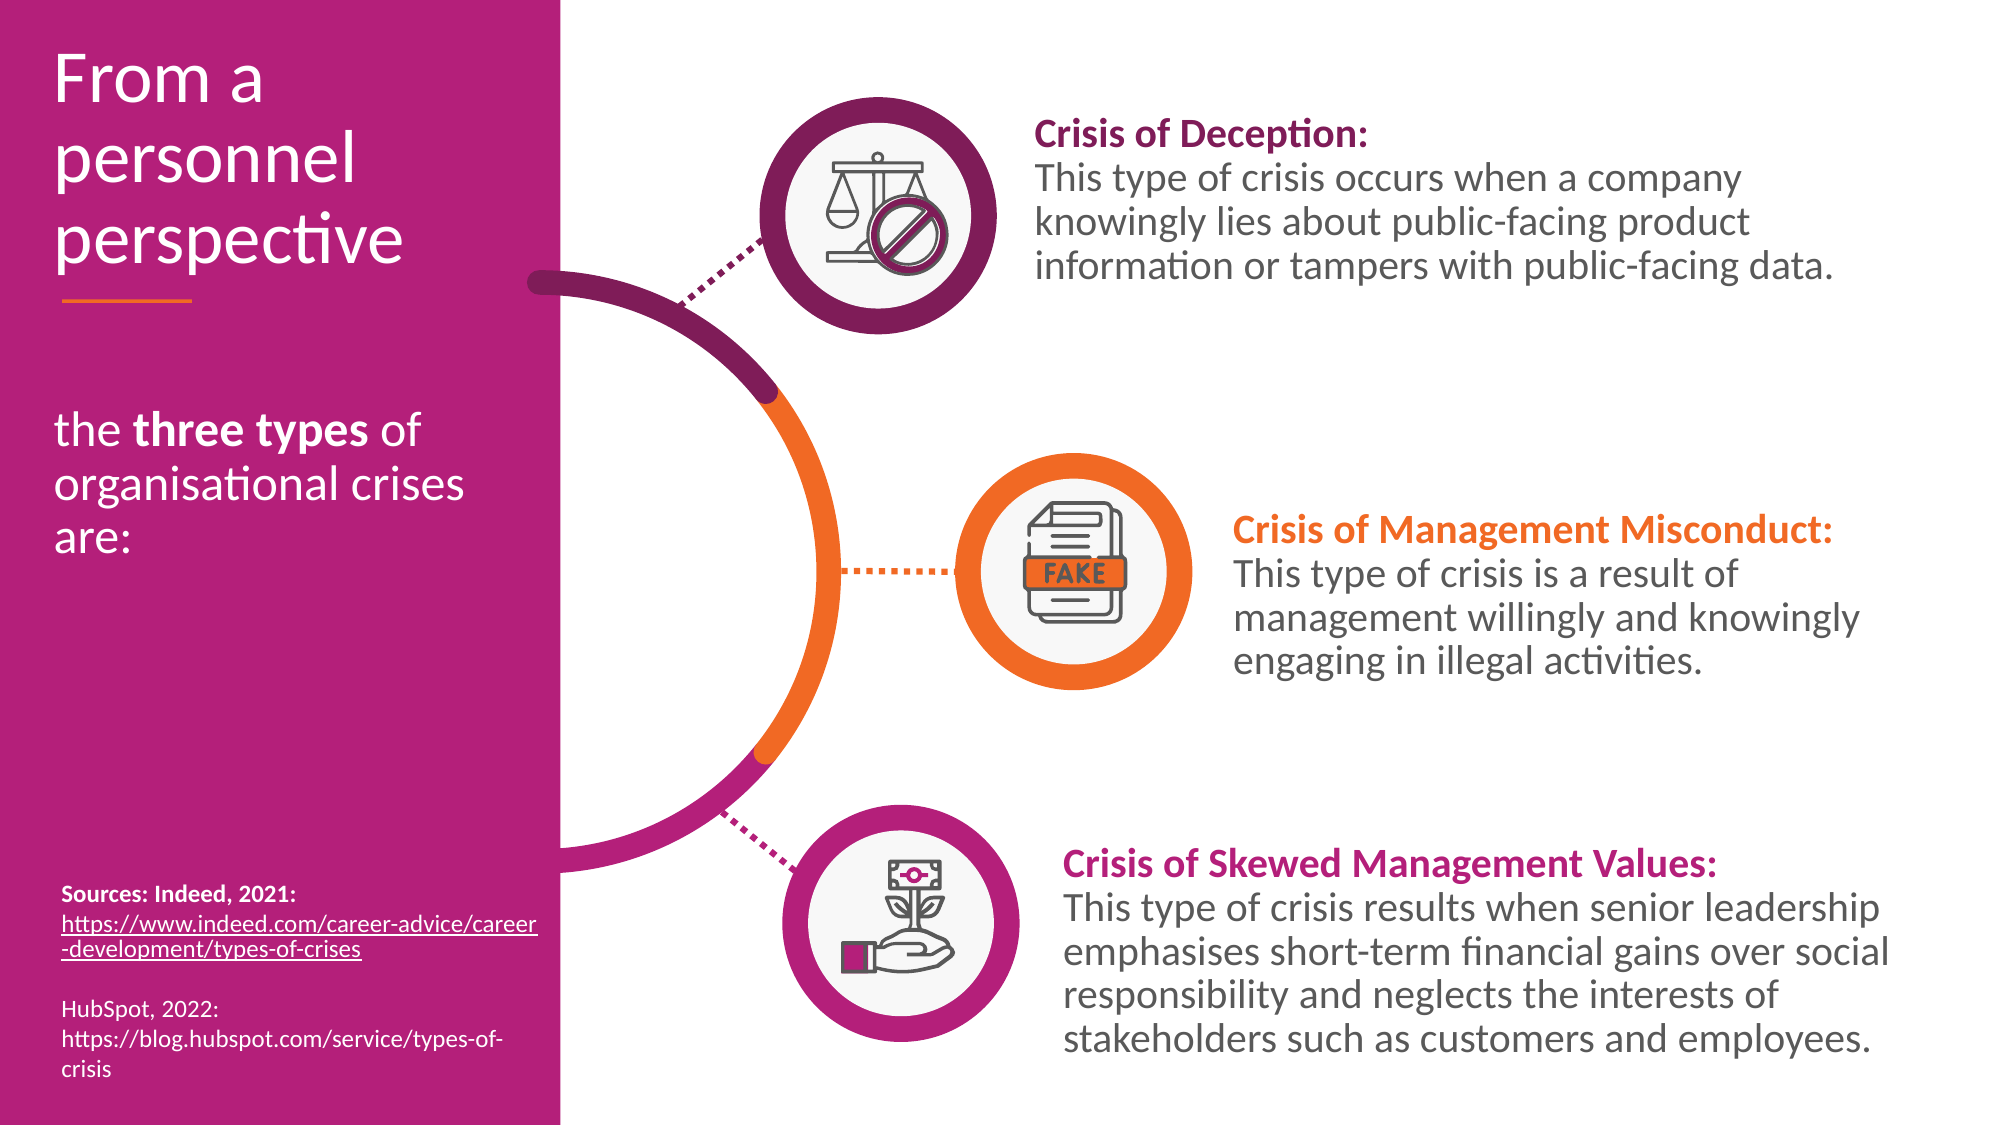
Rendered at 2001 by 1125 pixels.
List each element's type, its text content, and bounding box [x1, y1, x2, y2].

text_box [782, 804, 1020, 1042]
text_box [0, 0, 561, 1125]
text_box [825, 151, 949, 276]
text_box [679, 237, 759, 307]
text_box Crisis of Skewed Management Values: This type of crisis results when senior leadership emphasises short-term financial gains over social responsibility and neglects the interests of stakeholders such as customers and employees. [1048, 834, 1954, 1064]
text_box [840, 859, 956, 974]
text_box From a personnel perspective the three types of organisational crises are: [38, 29, 545, 514]
text_box Crisis of Deception: This type of crisis occurs when a company knowingly lies about public-facing product information or tampers with public-facing data. [1019, 105, 1887, 335]
text_box [61, 298, 193, 304]
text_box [1022, 501, 1128, 624]
text_box [526, 270, 779, 404]
list Crisis of Management Misconduct: This type of crisis is a result of management willingly and knowingly engaging in illegal activities. [1218, 500, 1954, 730]
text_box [759, 97, 997, 335]
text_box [712, 804, 799, 874]
text_box [753, 386, 842, 765]
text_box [955, 452, 1193, 691]
text_box [526, 747, 773, 874]
text_box Sources: Indeed, 2021: https://www.indeed.com/career-advice/career-development/types-of-crises HubSpot, 2022: https://blog.hubspot.com/service/types-of-crisis [46, 870, 553, 1065]
